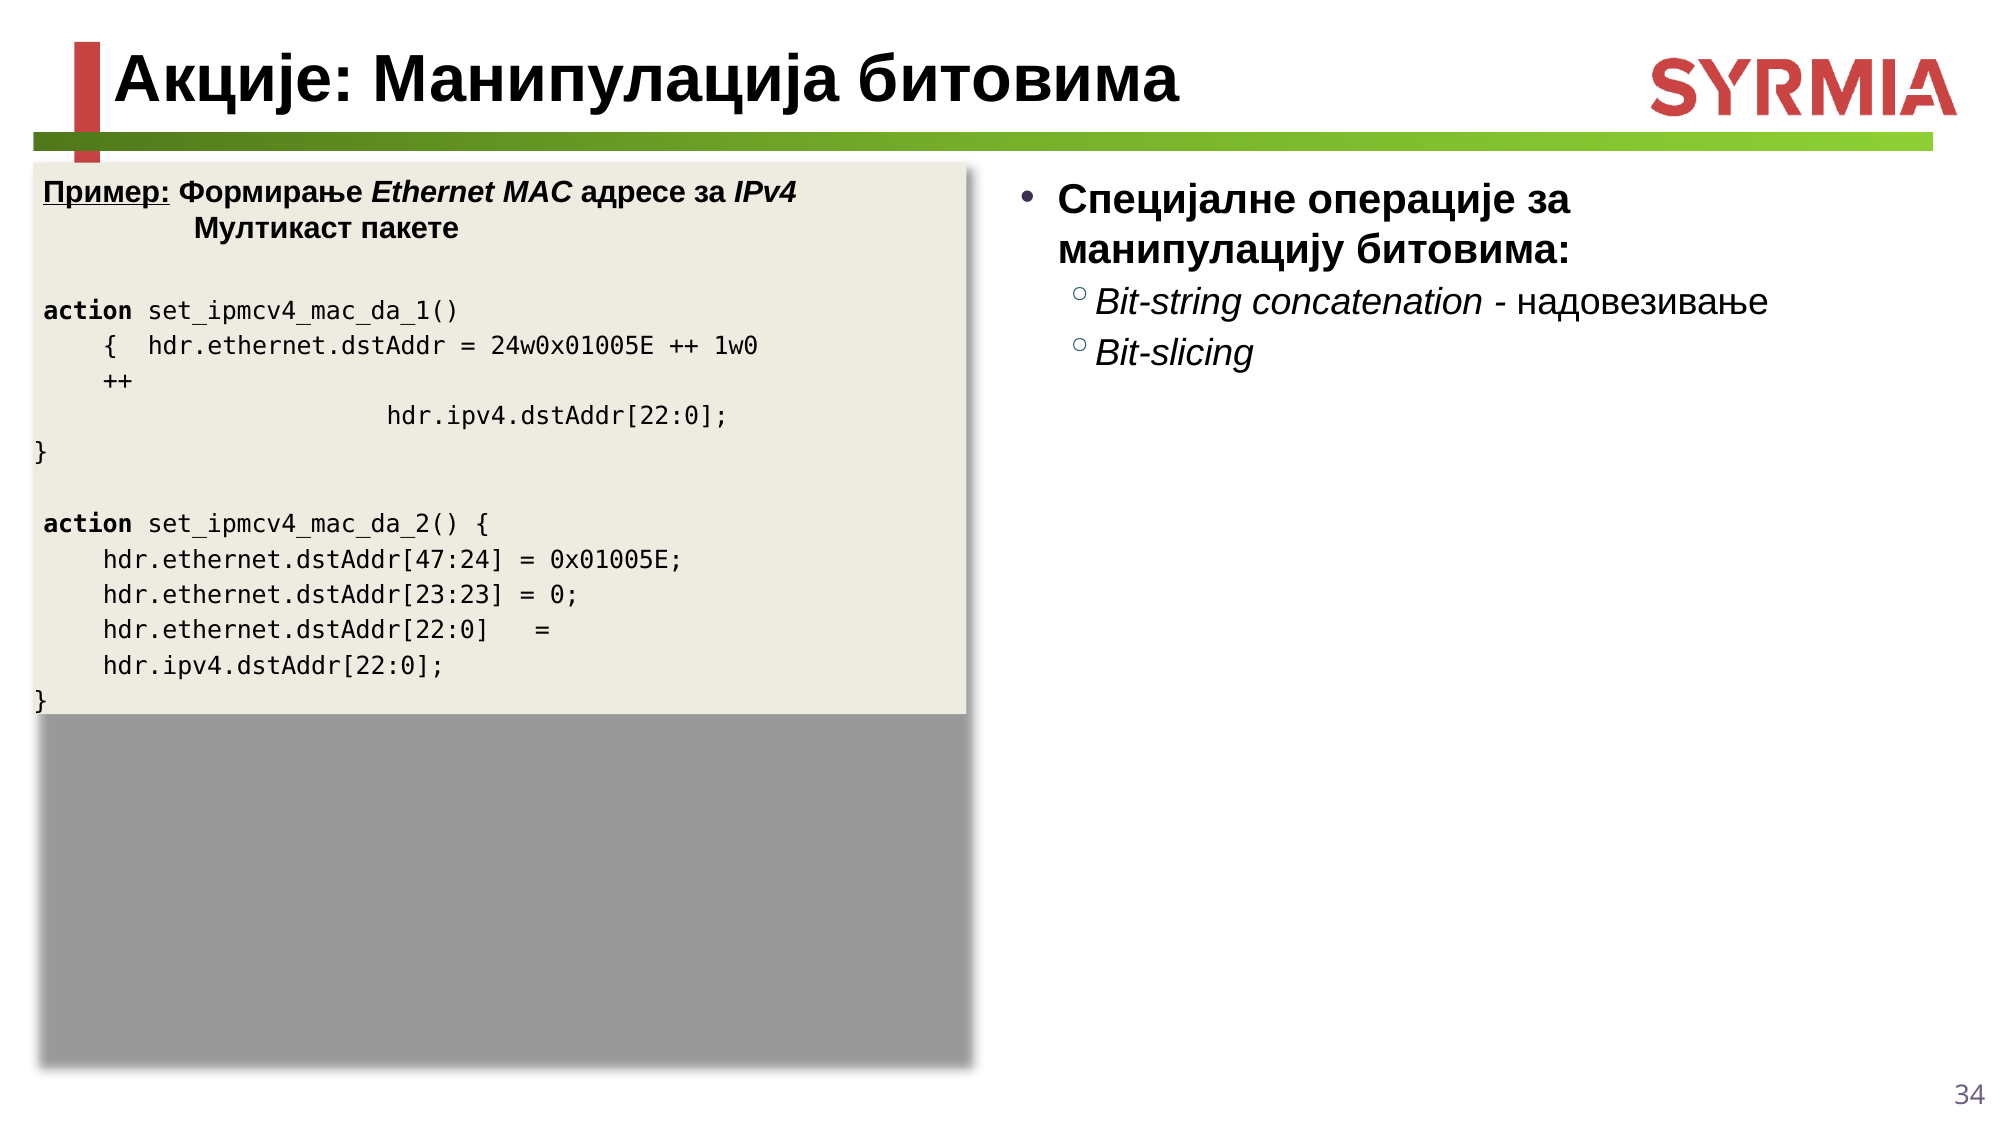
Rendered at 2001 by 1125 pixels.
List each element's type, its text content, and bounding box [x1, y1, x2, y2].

title Акције: Манипулација битовима [111, 31, 1322, 132]
picture [1643, 50, 1964, 123]
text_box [0, 132, 1934, 1125]
